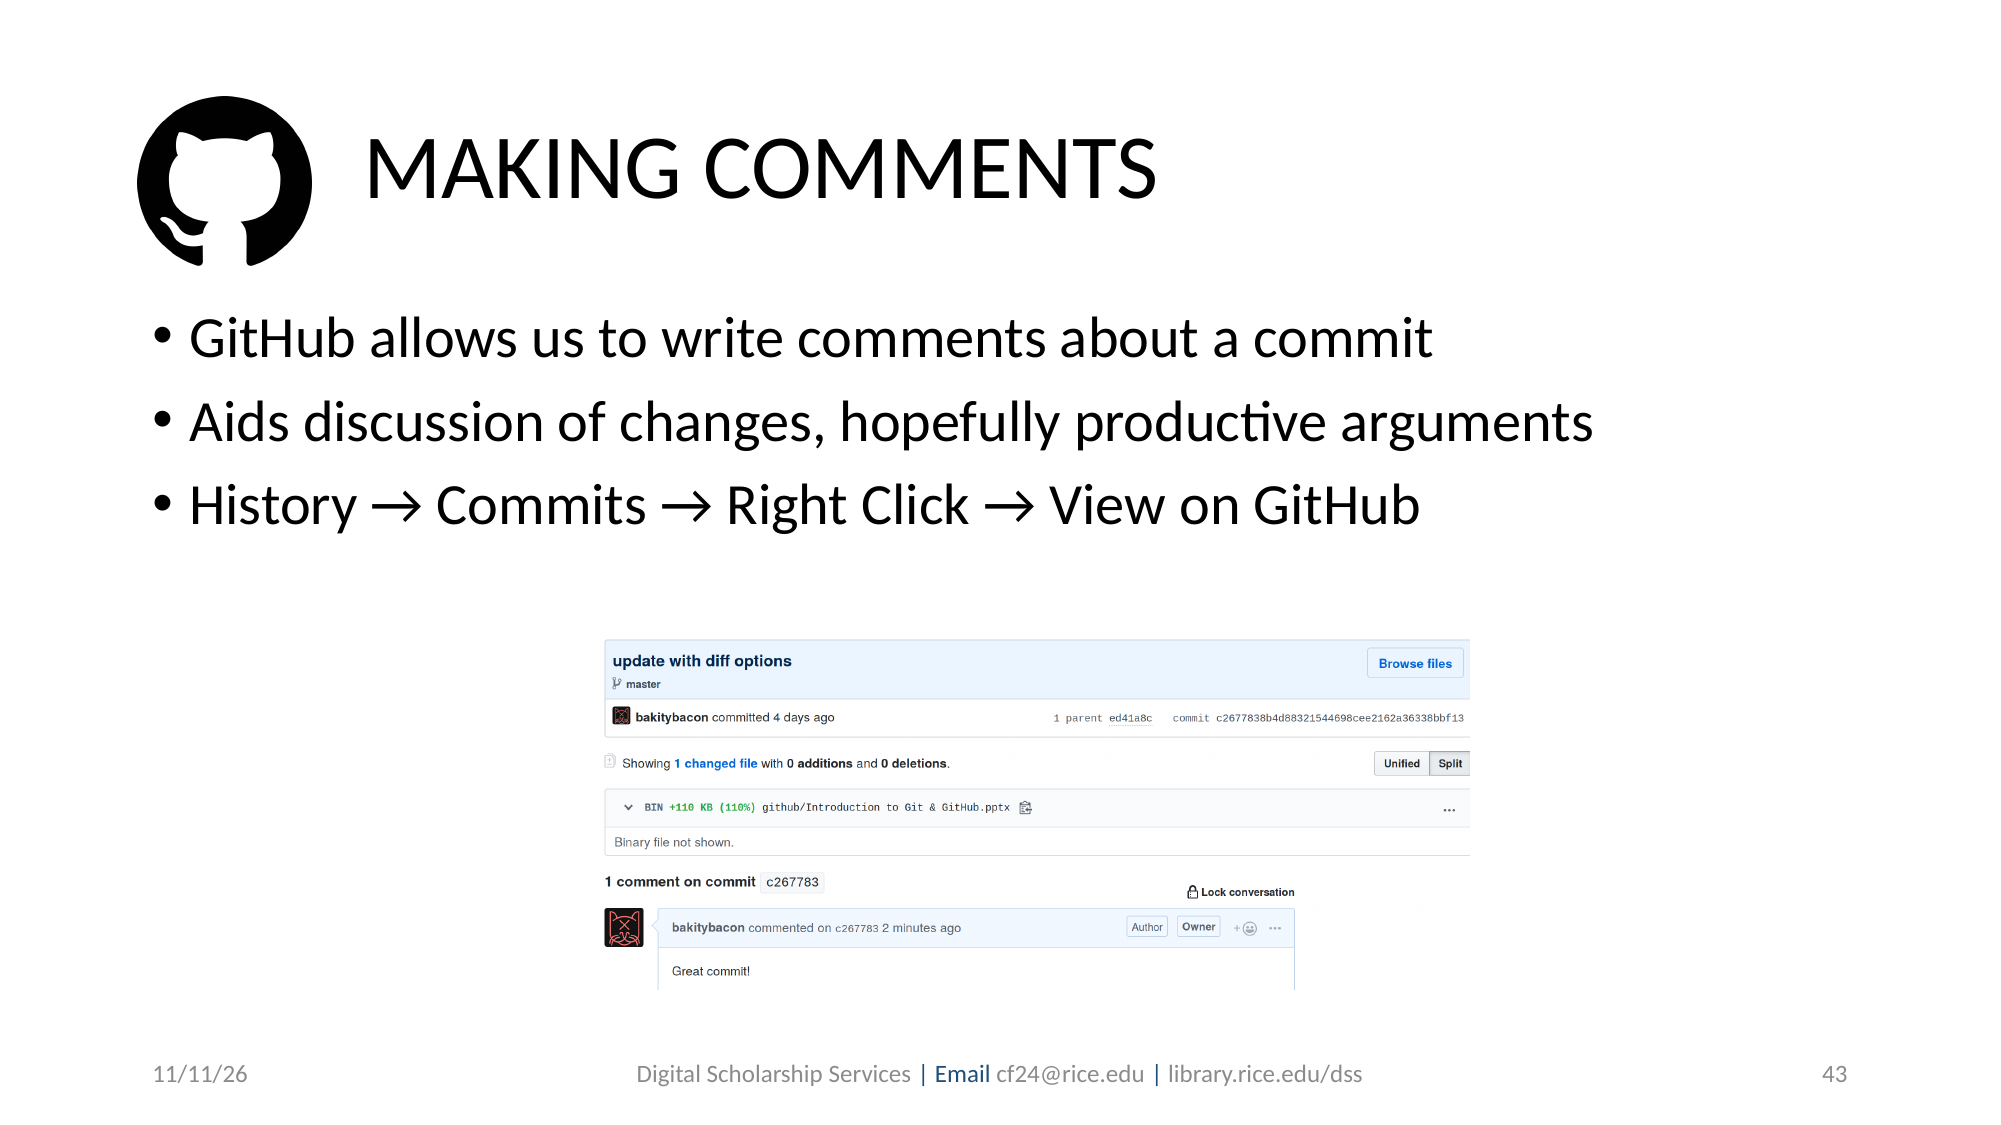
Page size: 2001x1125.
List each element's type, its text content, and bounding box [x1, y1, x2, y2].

text_box 43 [1412, 1042, 1863, 1103]
picture [599, 639, 1471, 991]
picture [137, 96, 312, 270]
text_box MAKING COMMENTS [348, 59, 1863, 278]
text_box GitHub allows us to write comments about a commit Aids discussion of changes, hopefully productive arguments History → Commits → Right Click → View on GitHub [137, 299, 1935, 885]
text_box Digital Scholarship Services | Email cf24@rice.edu | library.rice.edu/dss [587, 1042, 1412, 1103]
text_box 9/17/2019 [137, 1042, 587, 1103]
